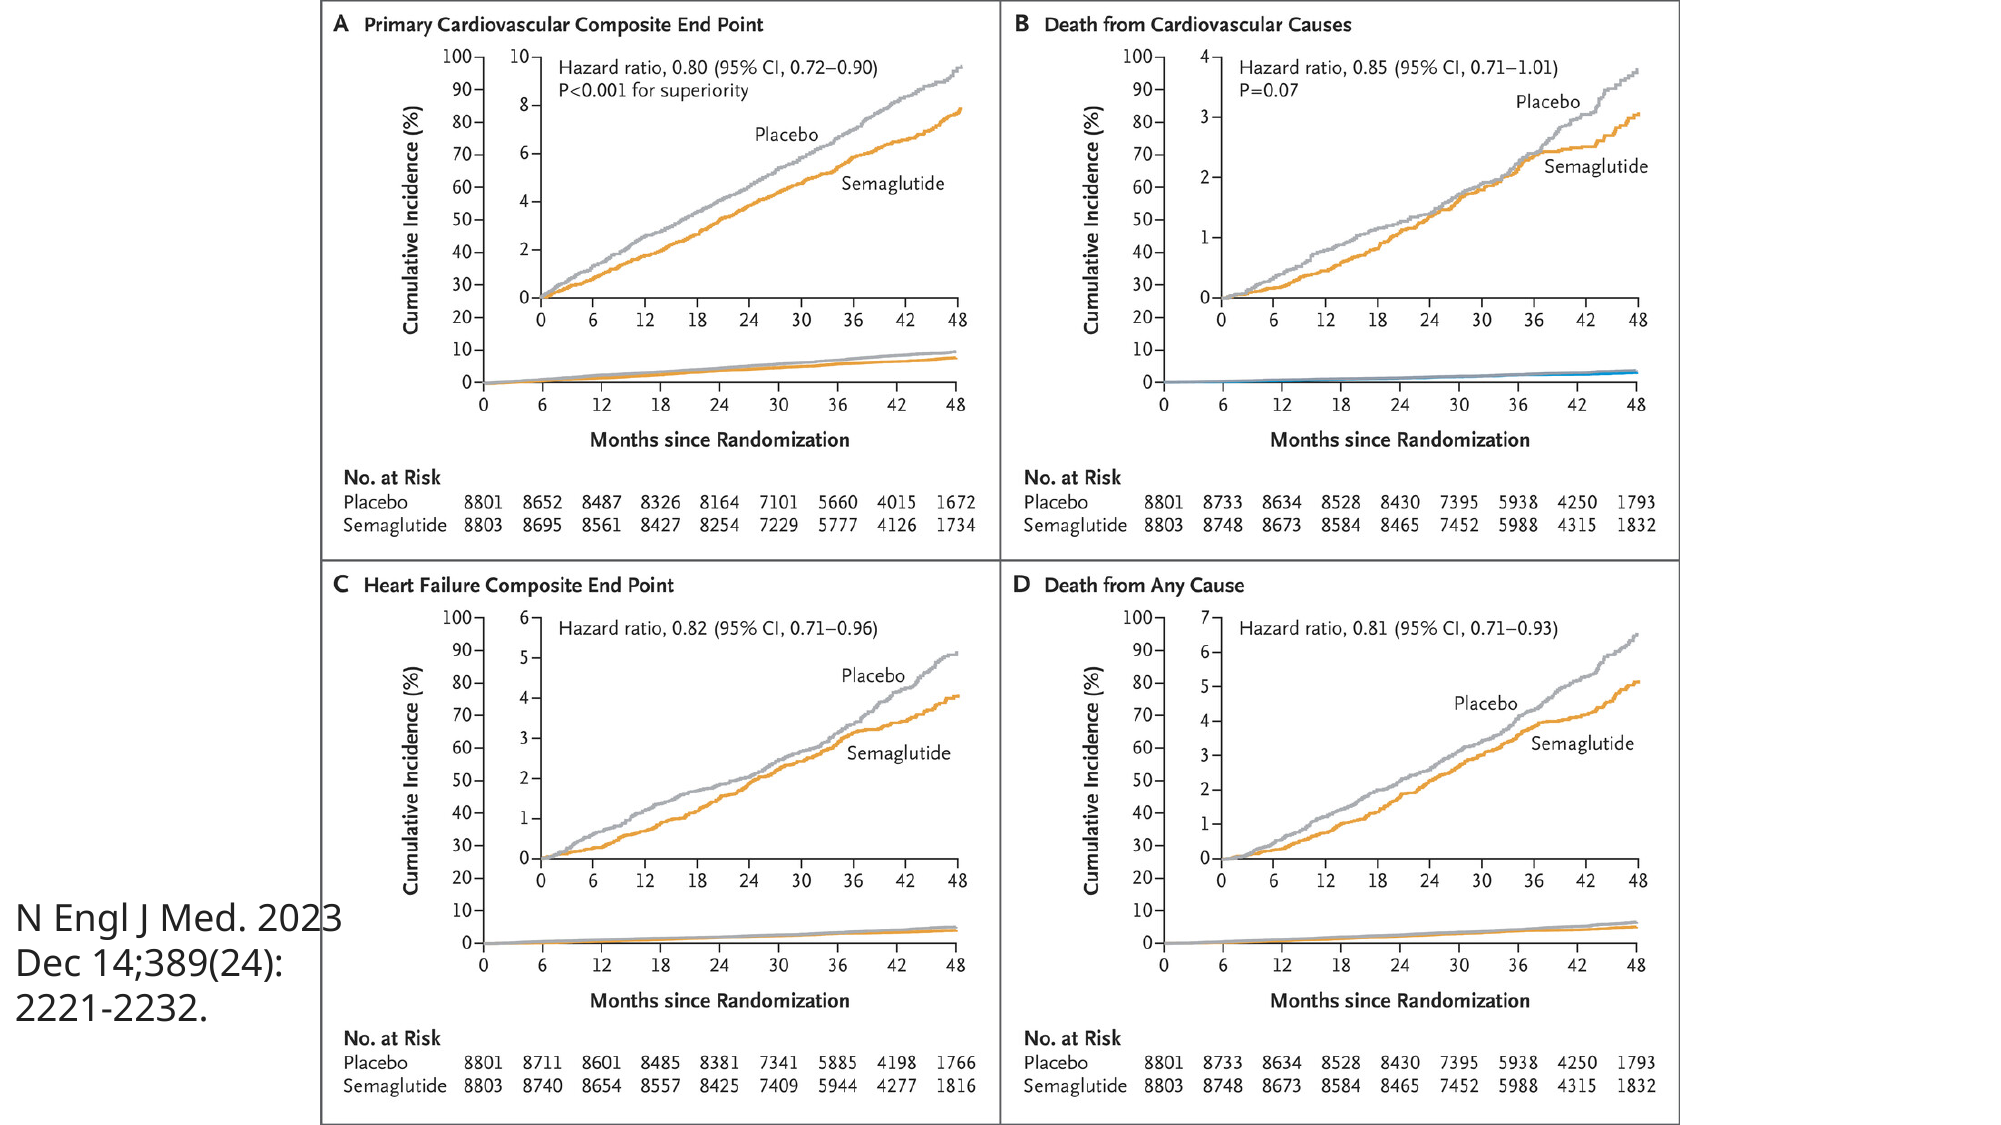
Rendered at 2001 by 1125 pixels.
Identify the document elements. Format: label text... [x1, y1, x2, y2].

picture [319, 0, 1680, 1125]
text_box N Engl J Med. 2023 Dec 14;389(24): 2221-2232. [0, 886, 319, 1036]
